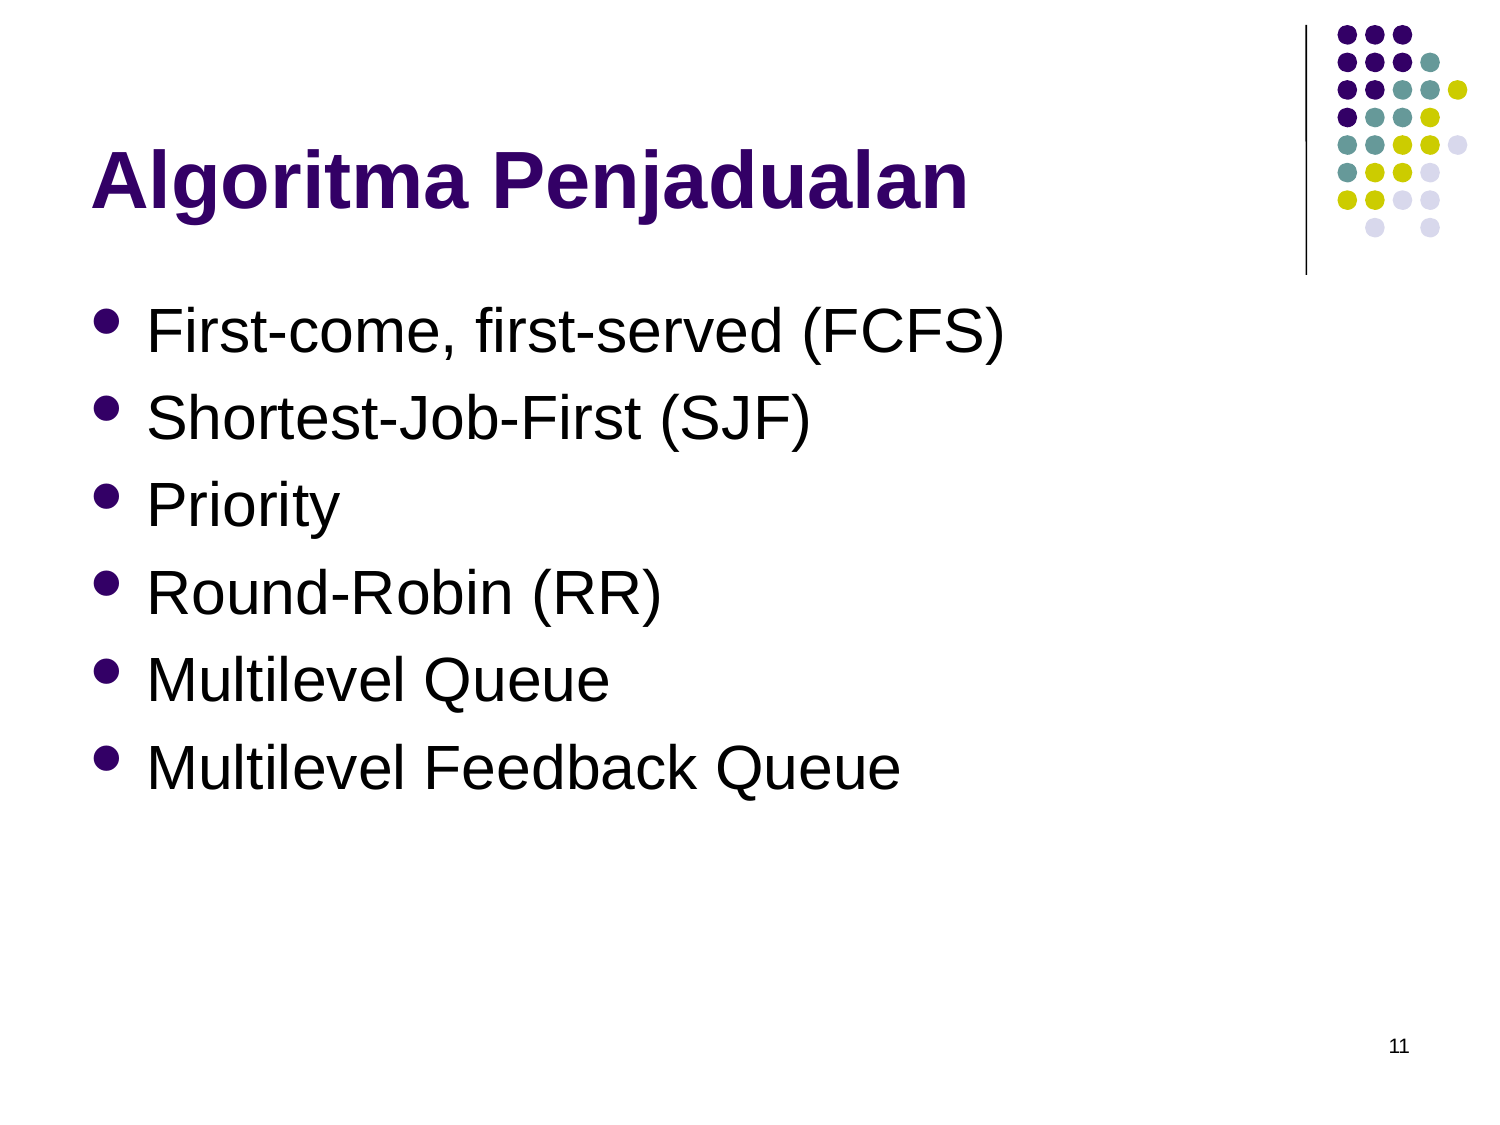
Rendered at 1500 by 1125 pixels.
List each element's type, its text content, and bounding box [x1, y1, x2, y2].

list First-come, first-served (FCFS) Shortest-Job-First (SJF) Priority Round-Robin (RR) Multilevel Queue Multilevel Feedback Queue [74, 281, 1426, 1006]
title Algoritma Penjadualan [74, 19, 1313, 233]
slide_number 11 [1074, 1024, 1426, 1101]
